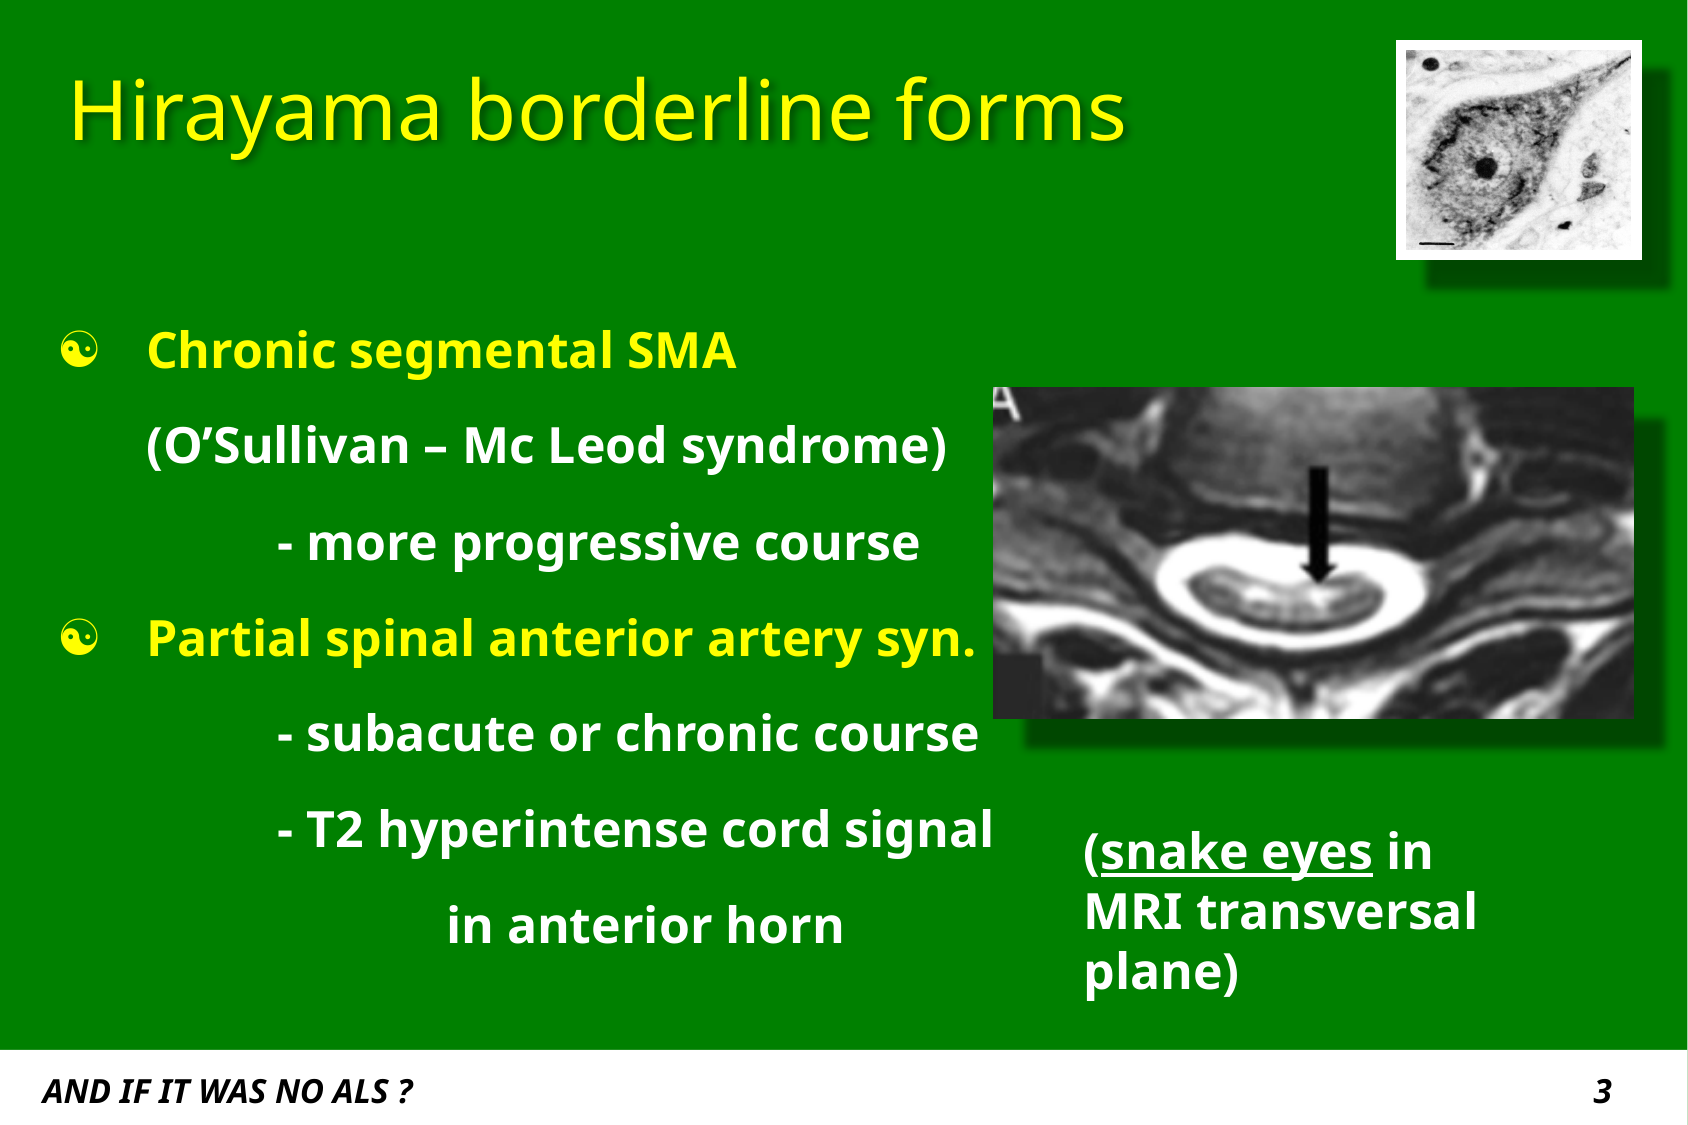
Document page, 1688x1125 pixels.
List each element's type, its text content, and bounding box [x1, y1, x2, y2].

text_box [0, 1049, 1688, 1125]
text_box AND IF IT WAS NO ALS ? 3 [28, 1062, 1688, 1118]
text_box Chronic segmental SMA (O’Sullivan – Mc Leod syndrome) - more progressive course Partial spinal anterior artery syn. - subacute or chronic course - T2 hyperintense cord signal in anterior horn [42, 274, 1637, 962]
text_box (snake eyes in MRI transversal plane) [1068, 812, 1557, 1008]
picture [1405, 49, 1632, 251]
picture [993, 387, 1634, 719]
text_box Hirayama borderline forms [53, 50, 1143, 165]
